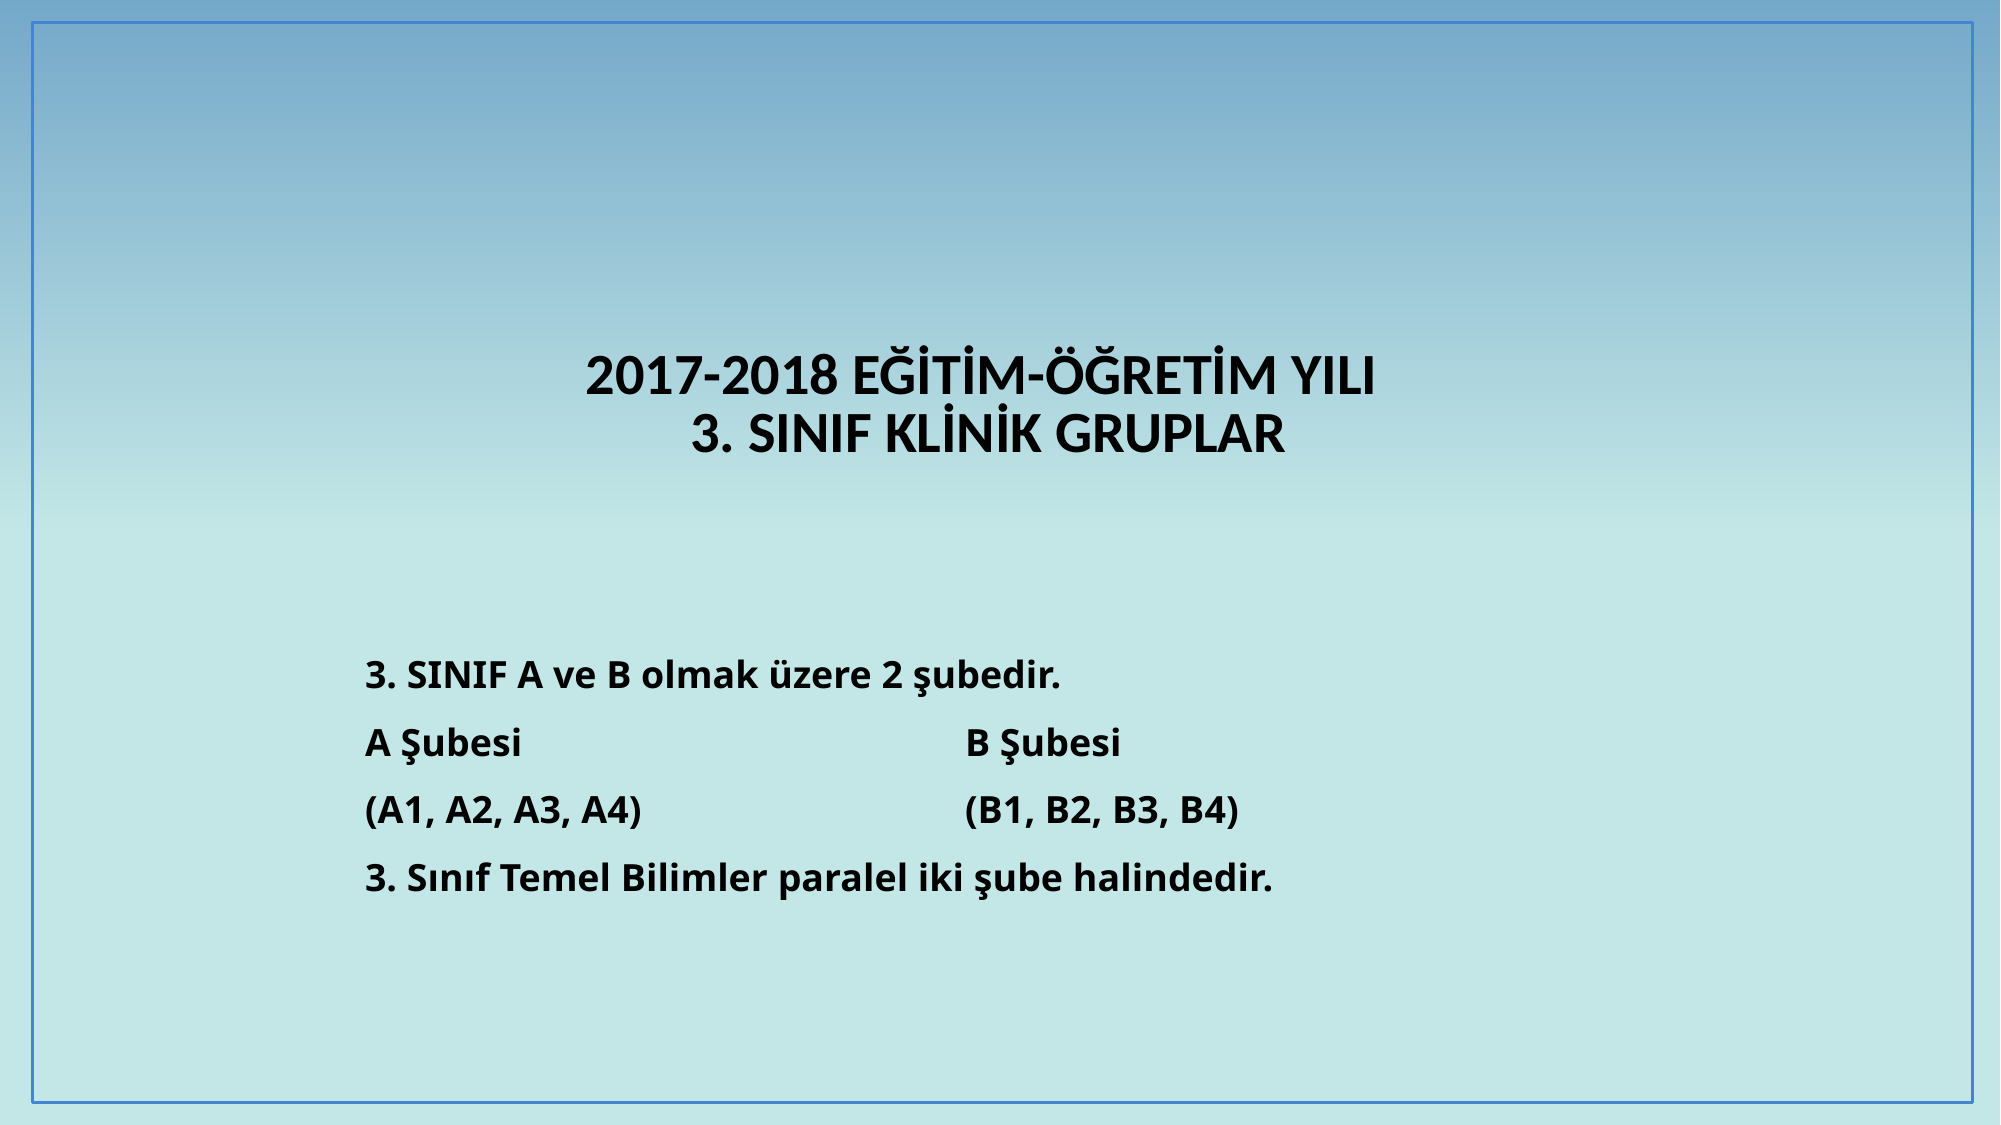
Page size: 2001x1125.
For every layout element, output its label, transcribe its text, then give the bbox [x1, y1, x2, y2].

table_header 2017-2018 EĞİTİM-ÖĞRETİM YILI 3. SINIF KLİNİK GRUPLAR [362, 350, 1614, 468]
text_box 3. SINIF A ve B olmak üzere 2 şubedir. A Şubesi B Şubesi (A1, A2, A3, A4) (B1, B2, B3, B4) 3. Sınıf Temel Bilimler paralel iki şube halindedir. [350, 621, 1674, 907]
